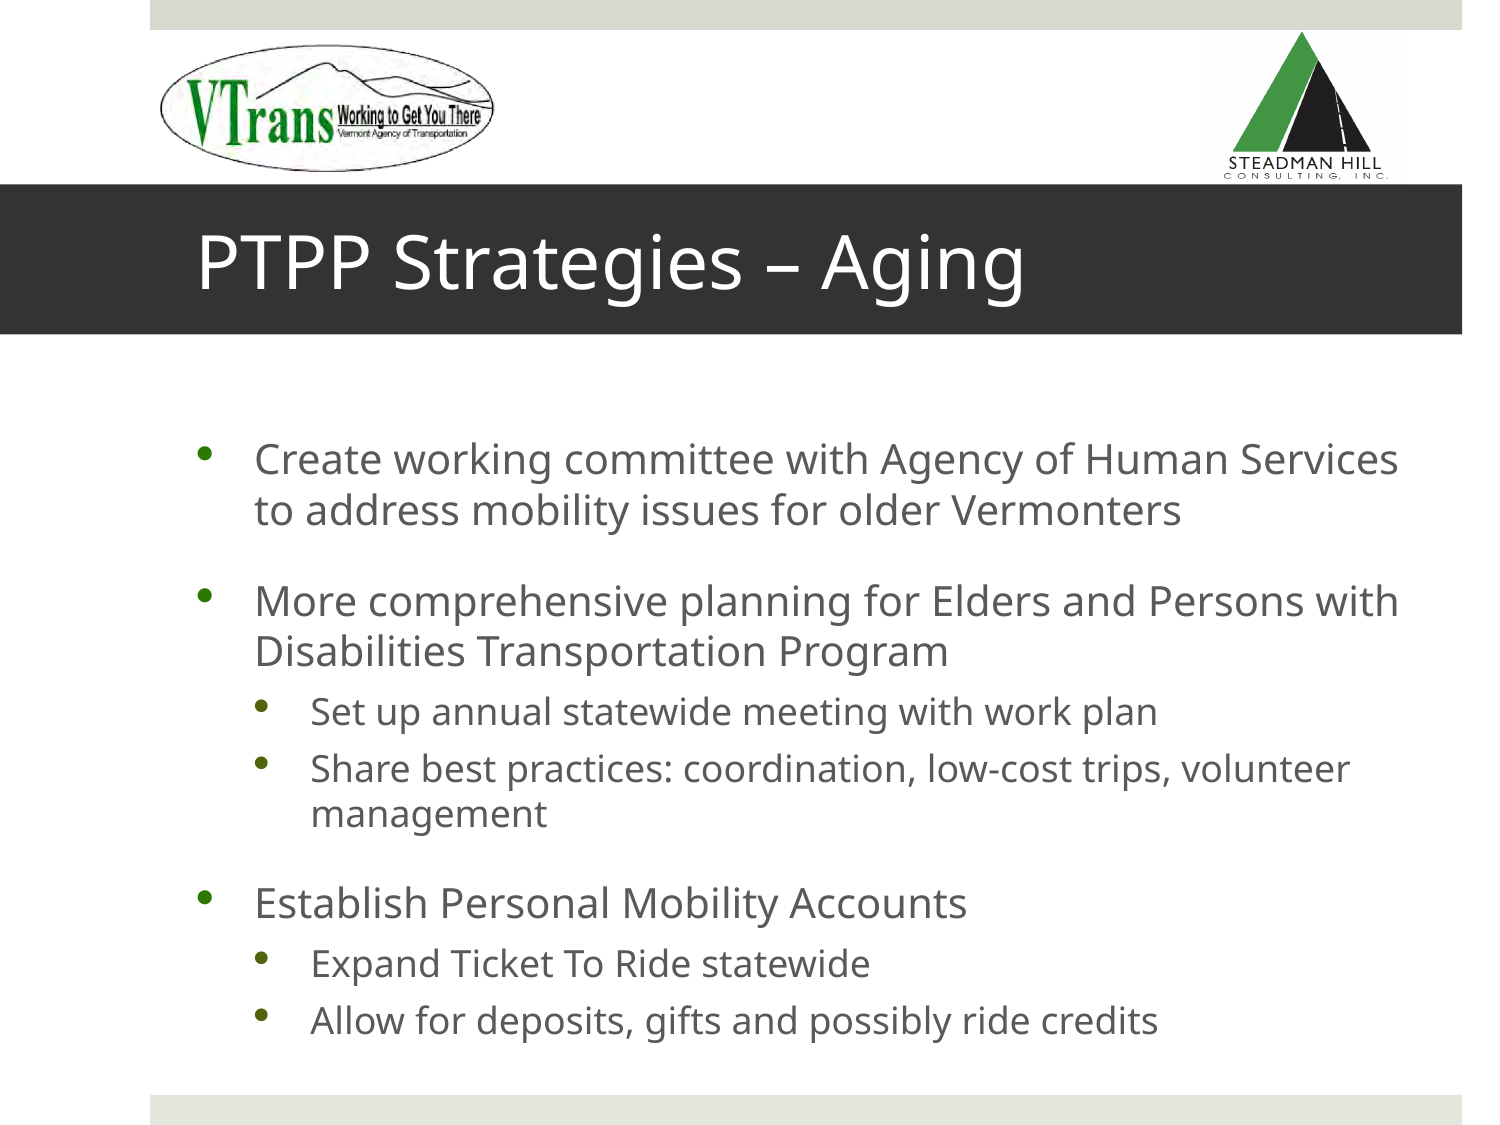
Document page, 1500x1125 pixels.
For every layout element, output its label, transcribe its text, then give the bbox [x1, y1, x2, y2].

title PTPP Strategies – Aging [0, 184, 1463, 335]
picture [1200, 31, 1409, 184]
list Create working committee with Agency of Human Services to address mobility issues for older Vermonters More comprehensive planning for Elders and Persons with Disabilities Transportation Program Set up annual statewide meeting with work plan Share best practices: coordination, low-cost trips, volunteer management Establish Personal Mobility Accounts Expand Ticket To Ride statewide Allow for deposits, gifts and possibly ride credits [182, 425, 1432, 1074]
picture [150, 31, 505, 180]
